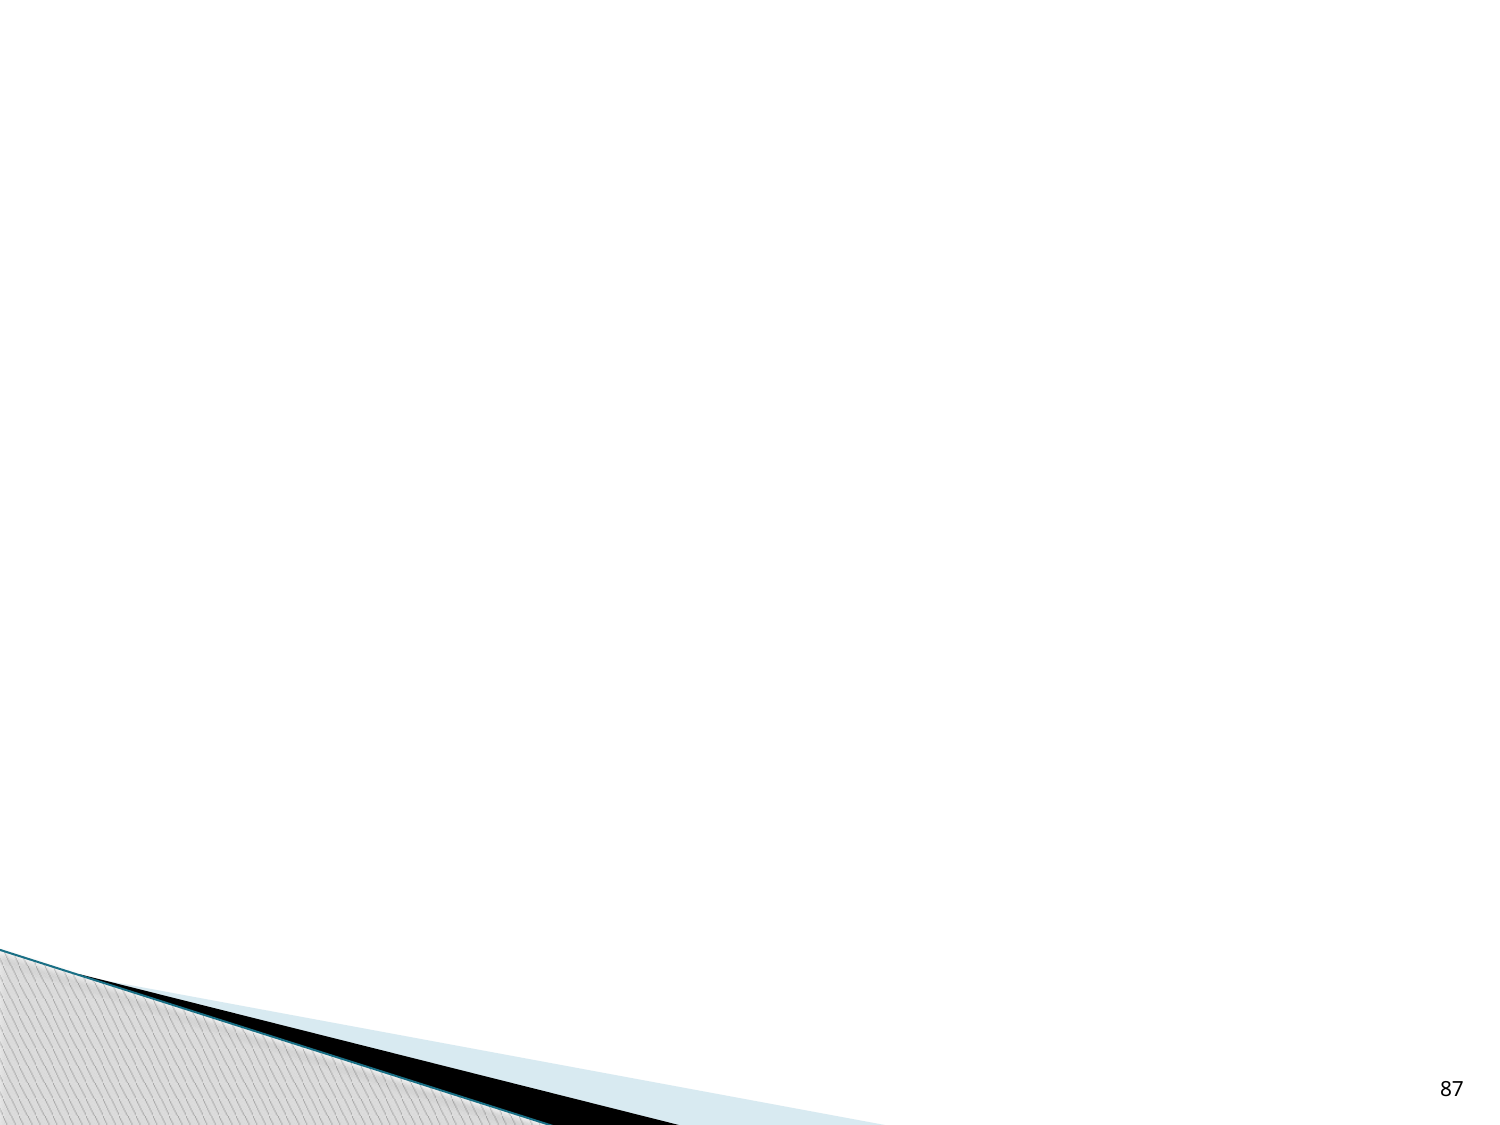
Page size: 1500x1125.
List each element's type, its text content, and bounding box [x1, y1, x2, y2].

slide_number 87 [1418, 1051, 1479, 1112]
